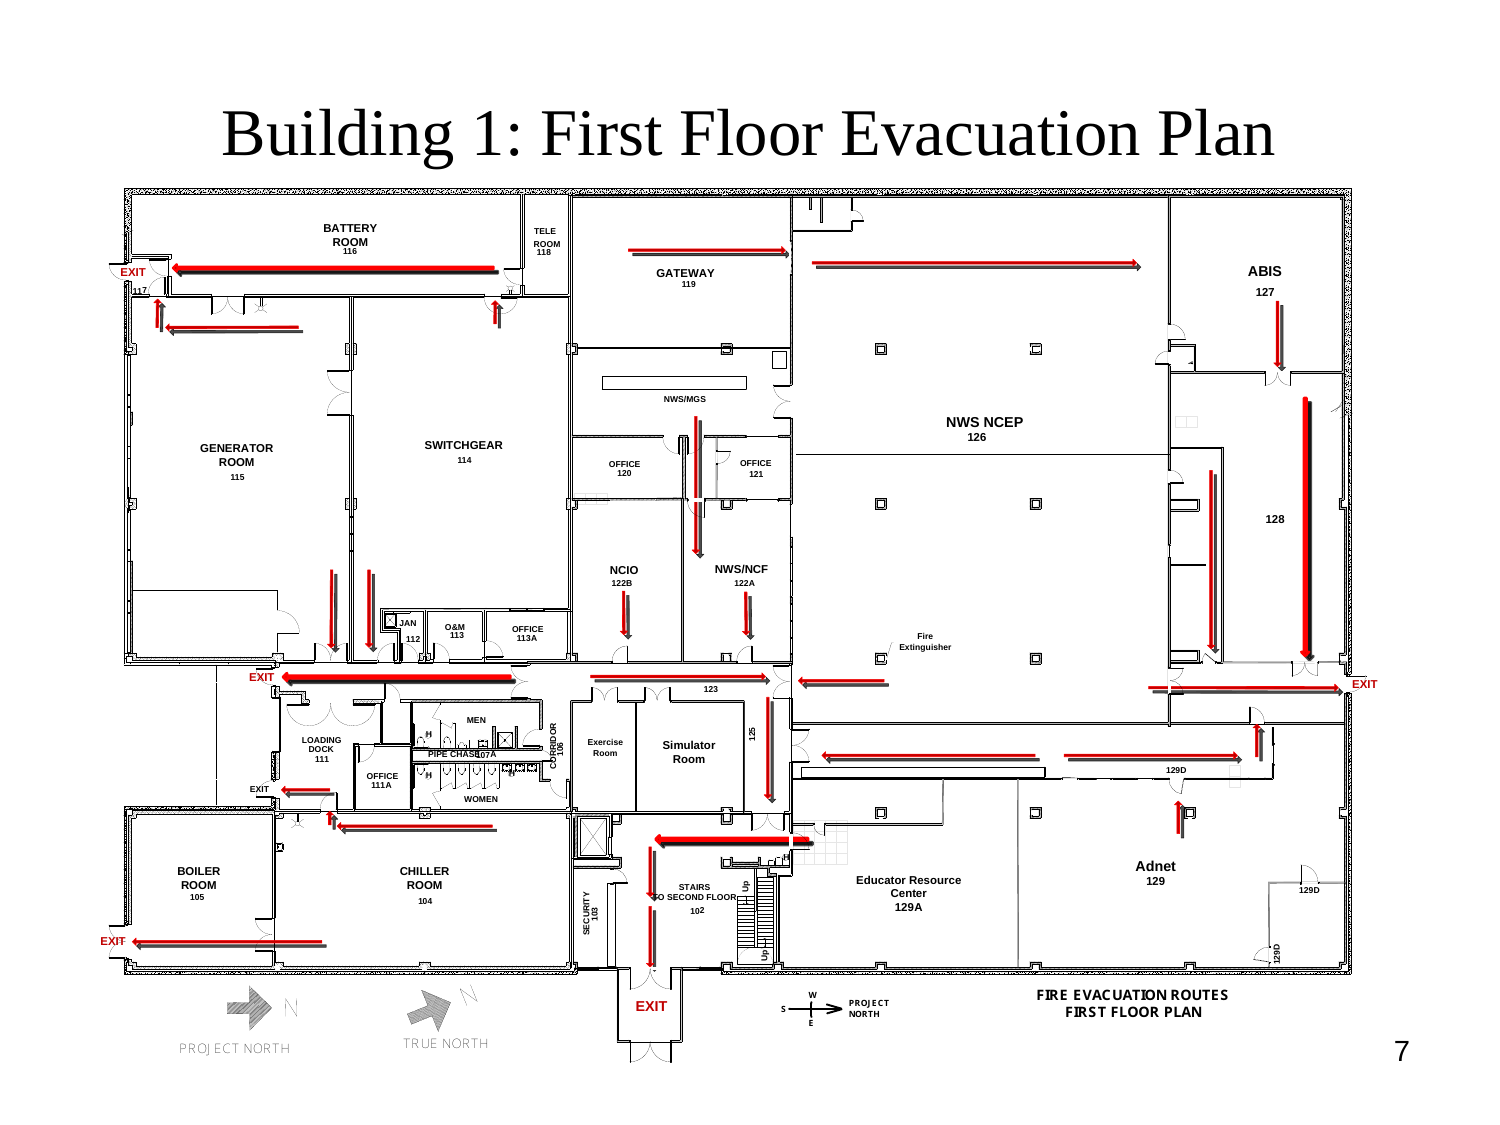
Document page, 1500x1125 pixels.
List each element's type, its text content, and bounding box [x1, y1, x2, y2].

slide_number 7 [1074, 1024, 1426, 1103]
picture [99, 187, 1379, 1063]
title Building 1: First Floor Evacuation Plan [75, 45, 1425, 213]
